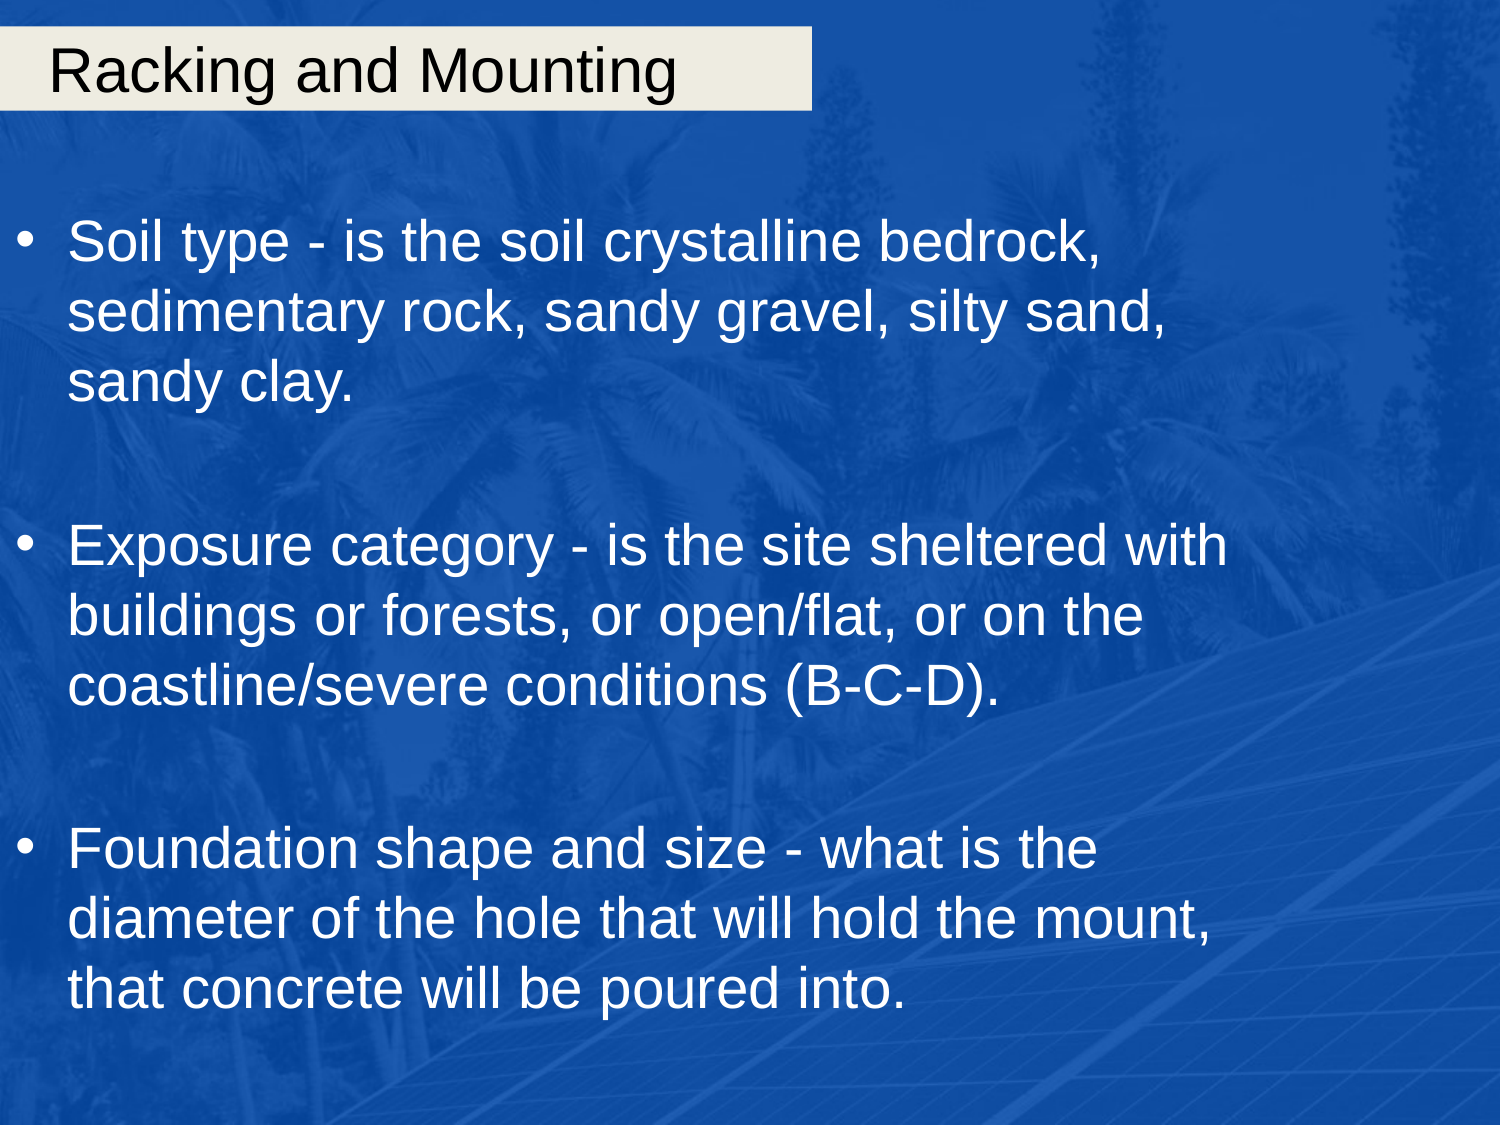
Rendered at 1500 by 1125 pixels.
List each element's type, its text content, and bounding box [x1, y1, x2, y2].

title Racking and Mounting [24, 11, 704, 123]
picture [0, 0, 1500, 1125]
list Soil type - is the soil crystalline bedrock, sedimentary rock, sandy gravel, silty sand, sandy clay. Exposure category - is the site sheltered with buildings or forests, or open/flat, or on the coastline/severe conditions (B-C-D). Foundation shape and size - what is the diameter of the hole that will hold the mount, that concrete will be poured into. [0, 196, 1331, 1074]
